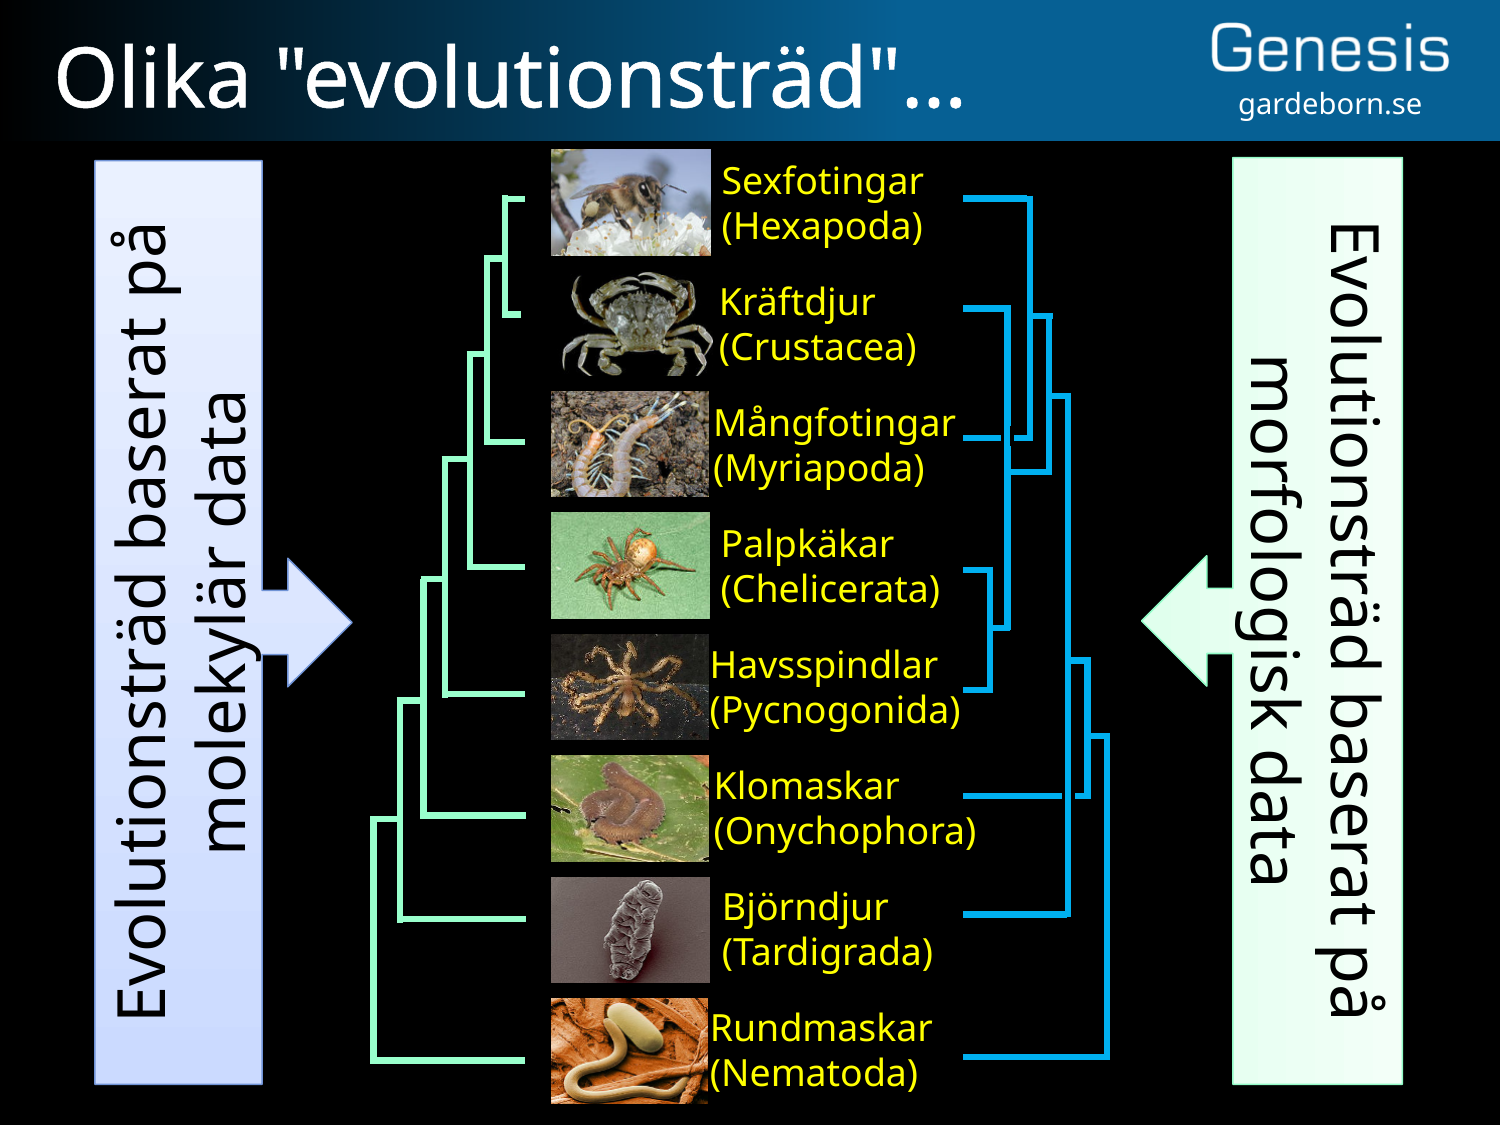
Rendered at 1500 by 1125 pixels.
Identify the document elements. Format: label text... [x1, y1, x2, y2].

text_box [962, 195, 1108, 1061]
text_box Evolutionsträd baserat på morfologisk data [1141, 156, 1404, 1086]
text_box Evolutionsträd baserat på molekylär data [94, 159, 353, 1086]
title Olika "evolutionsträd"… [0, 0, 1500, 141]
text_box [551, 149, 990, 1104]
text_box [370, 195, 527, 1064]
